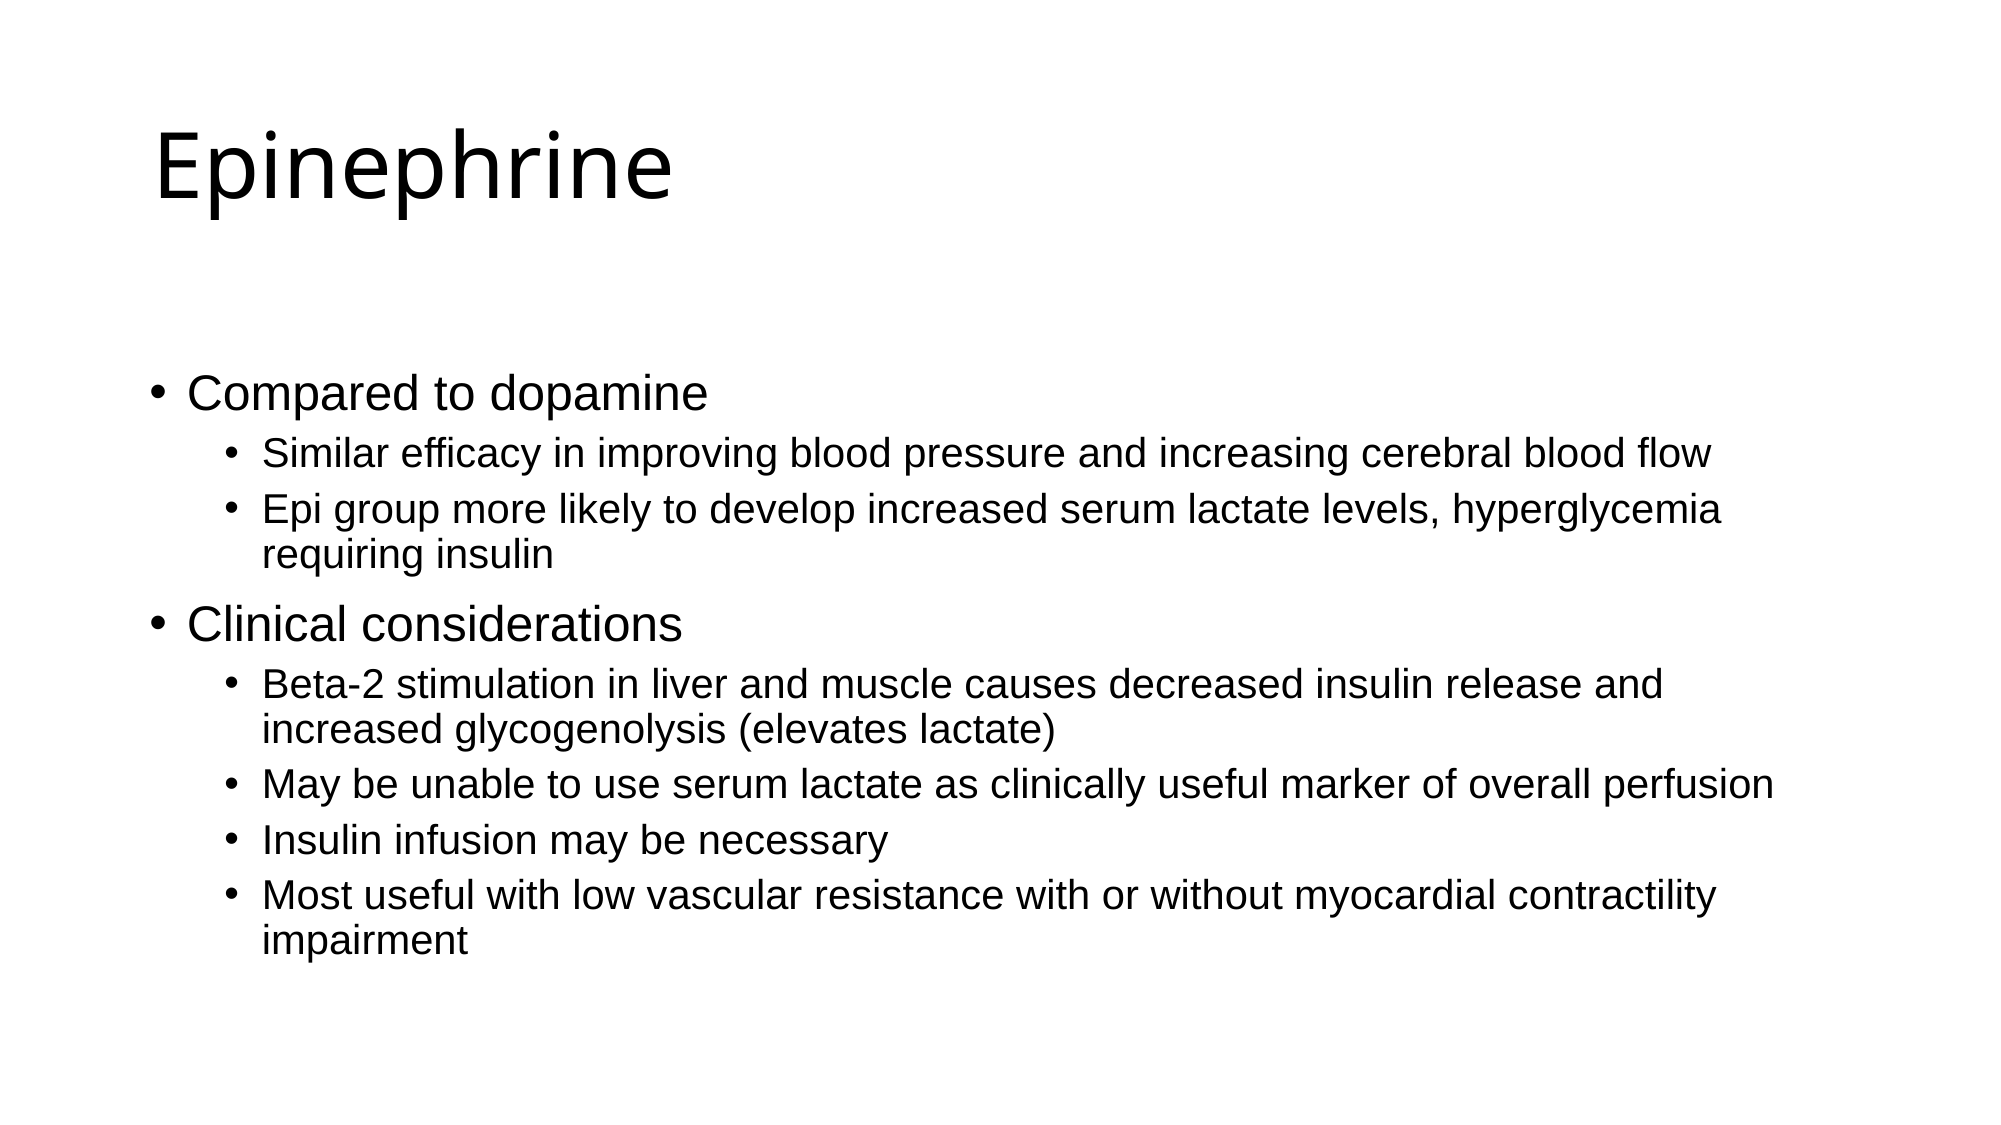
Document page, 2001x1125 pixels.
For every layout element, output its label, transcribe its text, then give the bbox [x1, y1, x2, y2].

list Compared to dopamine Similar efficacy in improving blood pressure and increasing cerebral blood flow Epi group more likely to develop increased serum lactate levels, hyperglycemia requiring insulin Clinical considerations Beta-2 stimulation in liver and muscle causes decreased insulin release and increased glycogenolysis (elevates lactate) May be unable to use serum lactate as clinically useful marker of overall perfusion Insulin infusion may be necessary Most useful with low vascular resistance with or without myocardial contractility impairment [134, 360, 1866, 962]
title Epinephrine [137, 59, 1863, 278]
